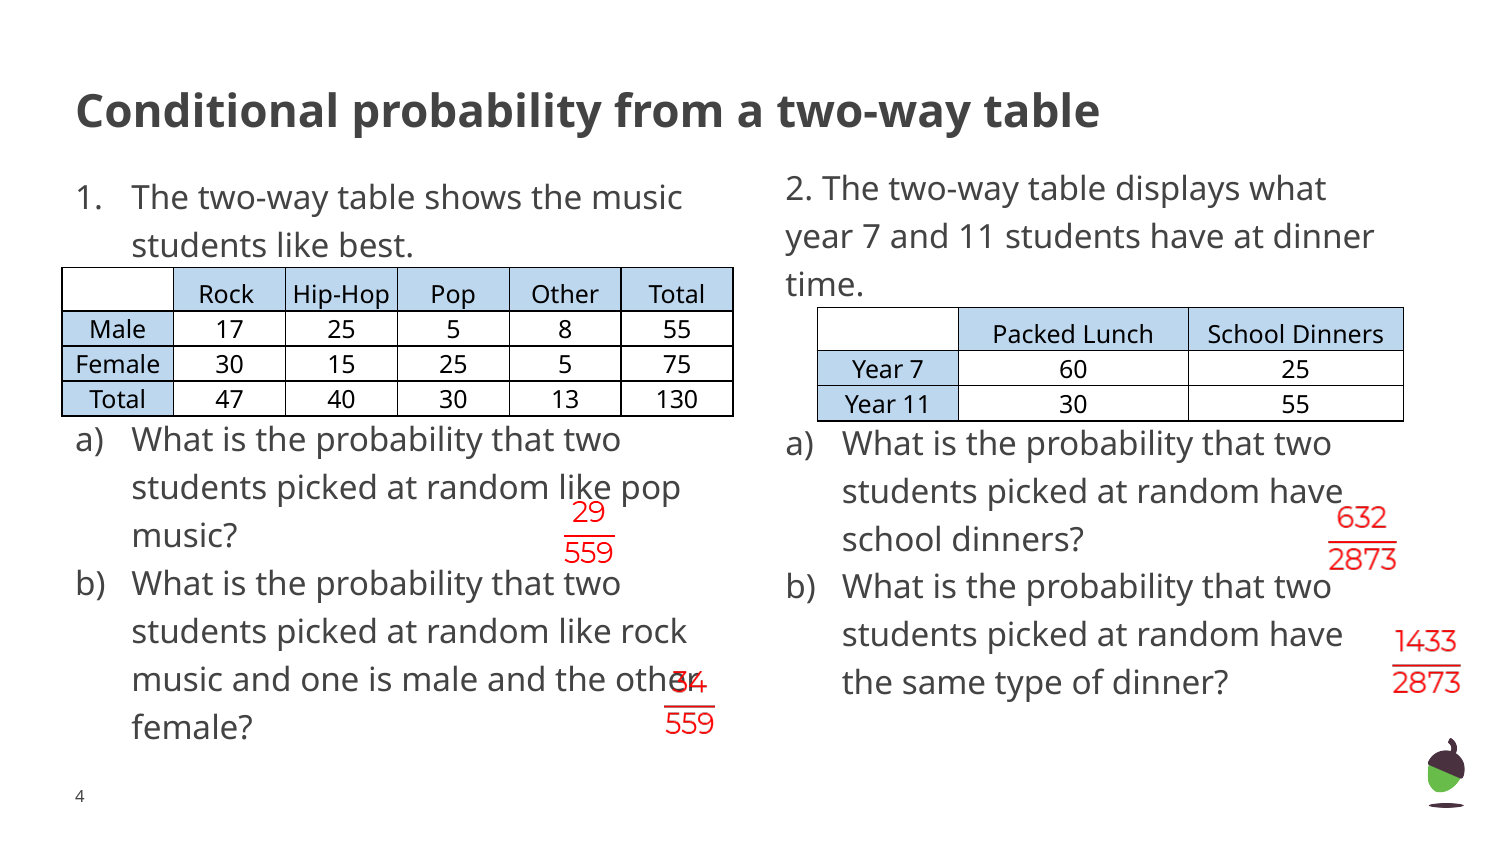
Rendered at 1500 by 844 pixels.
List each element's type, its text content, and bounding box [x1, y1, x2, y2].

table_cell 40 [286, 382, 397, 415]
table_cell Year 11 [818, 386, 958, 420]
text_box 2. The two-way table displays what year 7 and 11 students have at dinner time. What is the probability that two students picked at random have school dinners? What is the probability that two students picked at random have the same type of dinner? [770, 152, 1401, 712]
table_cell 5 [398, 312, 509, 345]
table_header Total [622, 268, 732, 310]
table_header Rock [174, 268, 285, 310]
table_cell Year 7 [818, 351, 958, 385]
table_header Packed Lunch [959, 308, 1188, 350]
list The two-way table shows the music students like best. What is the probability that two students picked at random like pop music? What is the probability that two students picked at random like rock music and one is male and the other female? [75, 168, 724, 267]
table_cell 8 [510, 312, 620, 345]
table_cell 30 [959, 386, 1188, 420]
table_cell Female [63, 347, 173, 380]
table_cell 75 [622, 347, 732, 380]
slide_number ‹#› [75, 786, 194, 816]
table_header School Dinners [1189, 308, 1403, 350]
text_box [1249, 495, 1477, 579]
text_box [633, 660, 747, 746]
table_cell 55 [622, 312, 732, 345]
table_cell 25 [1189, 351, 1403, 385]
table_header Other [510, 268, 620, 310]
table_cell 25 [286, 312, 397, 345]
table_cell 47 [174, 382, 285, 415]
table_header Hip-Hop [286, 268, 397, 310]
text_box [533, 489, 647, 574]
picture [1427, 738, 1465, 808]
table_cell 130 [622, 382, 732, 415]
table_cell 30 [174, 347, 285, 380]
table_header [818, 308, 958, 350]
table_cell 15 [286, 347, 397, 380]
title Conditional probability from a two-way table [75, 73, 1181, 152]
table_cell 30 [398, 382, 509, 415]
table_cell 5 [510, 347, 620, 380]
list The two-way table shows the music students like best. What is the probability that two students picked at random like pop music? What is the probability that two students picked at random like rock music and one is male and the other female? [75, 417, 724, 833]
table_cell Total [63, 382, 173, 415]
table_cell 17 [174, 312, 285, 345]
table_cell 25 [398, 347, 509, 380]
table_header [63, 268, 173, 310]
table_cell 55 [1189, 386, 1403, 420]
table_cell Male [63, 312, 173, 345]
table_cell 60 [959, 351, 1188, 385]
text_box [1313, 619, 1500, 702]
table_cell 13 [510, 382, 620, 415]
table_header Pop [398, 268, 509, 310]
